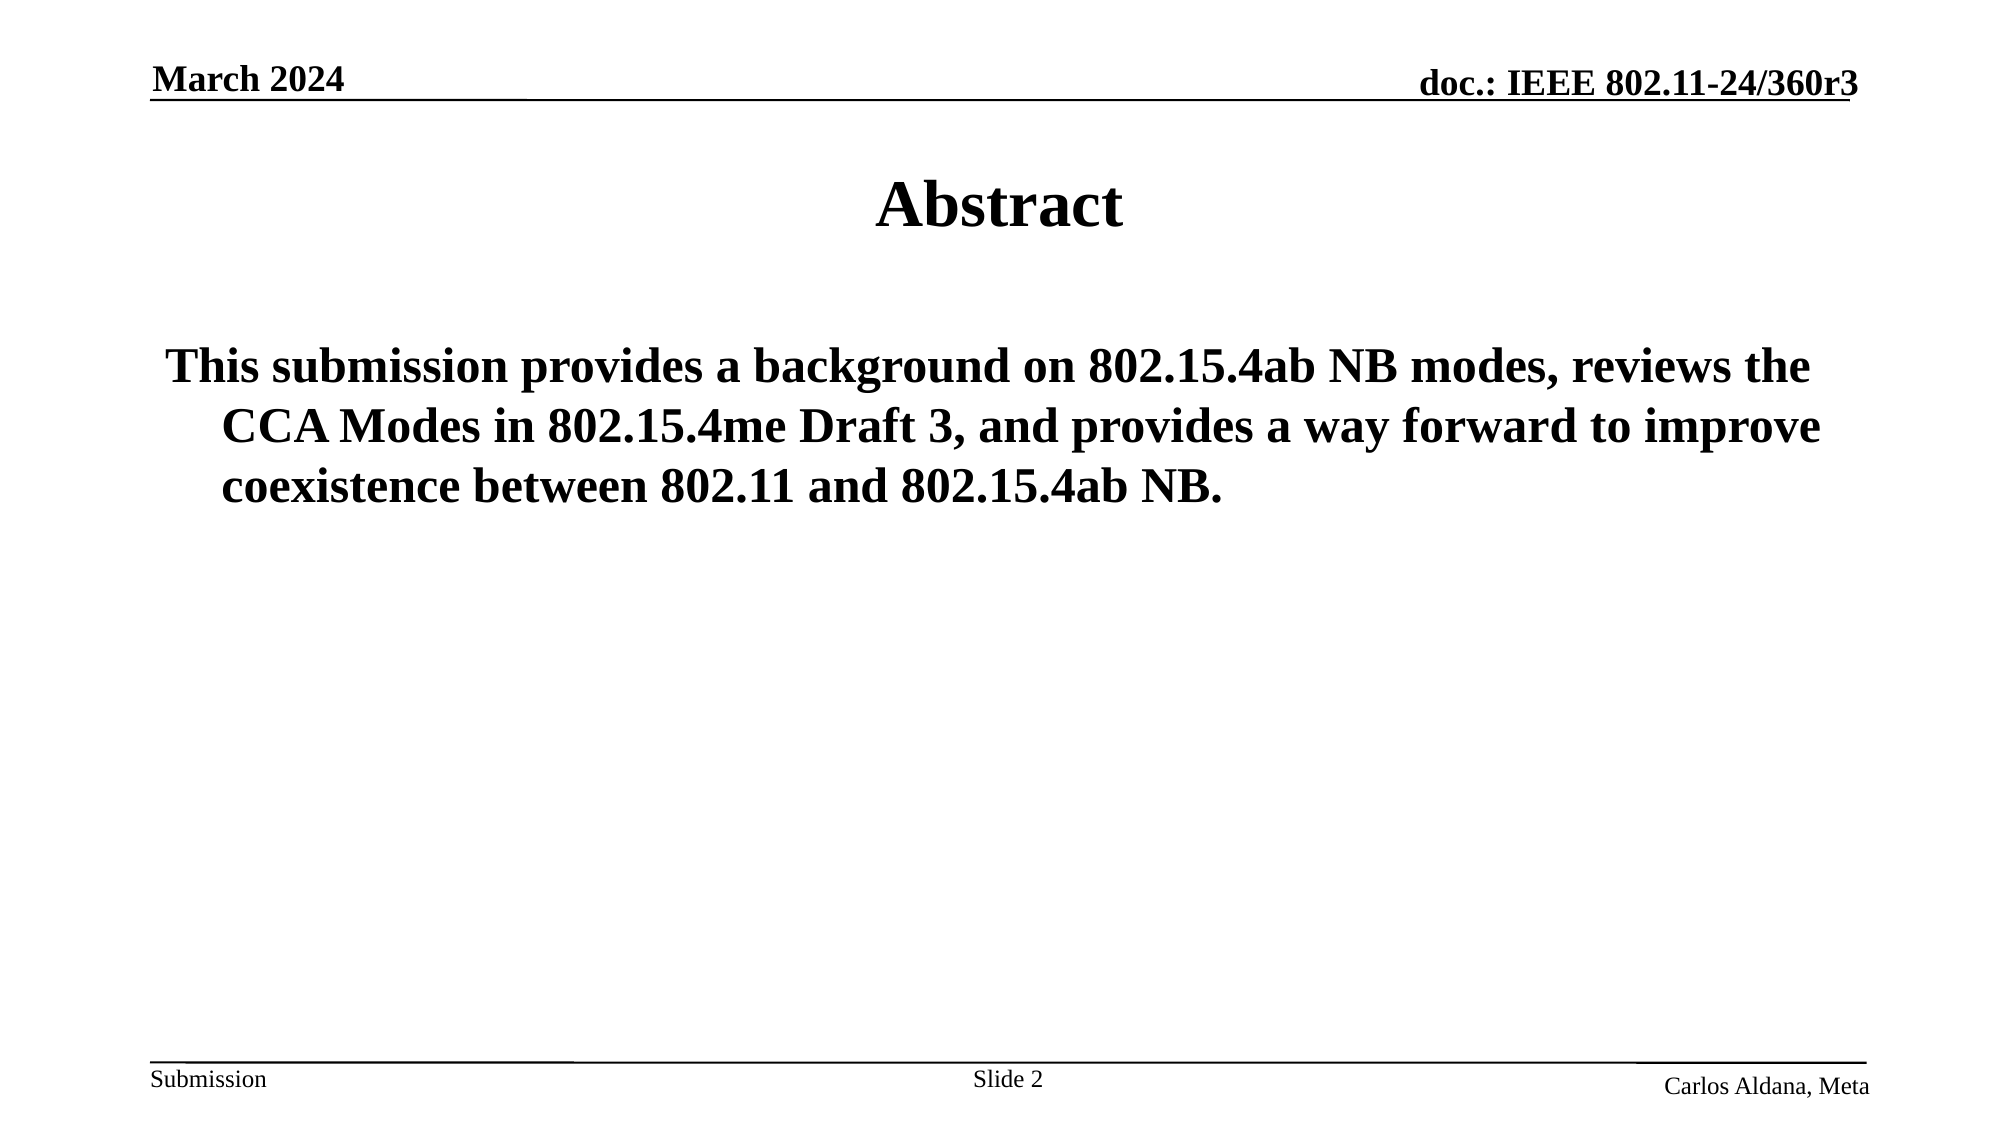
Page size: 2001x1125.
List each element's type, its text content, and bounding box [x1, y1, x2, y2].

title Abstract [149, 112, 1850, 288]
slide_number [152, 54, 563, 100]
text_box Carlos Aldana, Meta [1649, 1062, 1962, 1106]
slide_number Slide 2 [950, 1061, 1067, 1123]
list This submission provides a background on 802.15.4ab NB modes, reviews the CCA Modes in 802.15.4me Draft 3, and provides a way forward to improve coexistence between 802.11 and 802.15.4ab NB. [149, 324, 1850, 1000]
